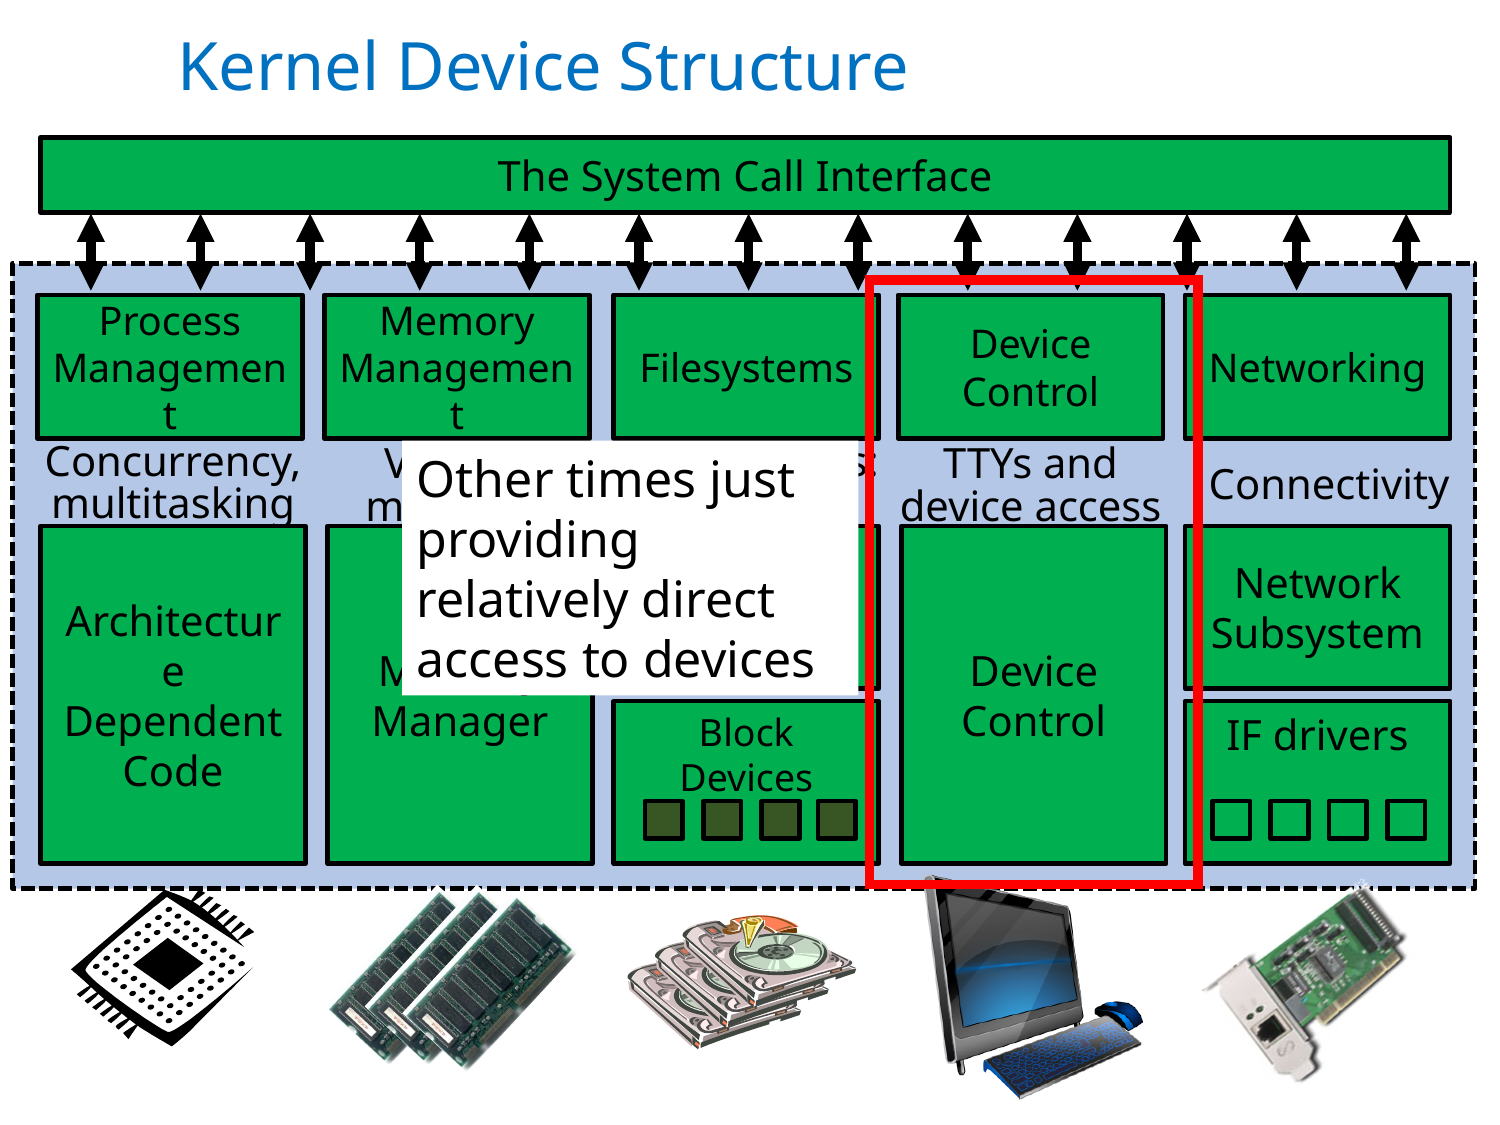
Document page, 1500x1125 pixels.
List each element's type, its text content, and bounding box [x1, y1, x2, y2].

text_box Files and dirs: the VFS [596, 435, 869, 526]
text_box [90, 213, 1407, 291]
picture [470, 885, 484, 892]
text_box The System Call Interface [40, 137, 1450, 213]
picture [535, 910, 580, 999]
text_box Memory Management [324, 294, 590, 439]
picture [459, 1065, 475, 1073]
text_box [869, 291, 1199, 885]
text_box Process Management [37, 294, 303, 435]
text_box Architecture Dependent Code [40, 535, 306, 864]
text_box Memory Manager [327, 526, 593, 864]
text_box [1146, 263, 1475, 889]
text_box Network Subsystem [1199, 526, 1450, 689]
text_box Virtual memory [350, 437, 546, 538]
text_box Networking [1199, 294, 1450, 439]
picture [915, 869, 1146, 1100]
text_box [369, 892, 535, 1065]
picture [73, 894, 262, 1042]
text_box Concurrency, multitasking [29, 435, 317, 535]
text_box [1185, 701, 1451, 864]
picture [1203, 871, 1441, 1098]
text_box [12, 263, 915, 889]
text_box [624, 913, 859, 1052]
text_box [613, 526, 879, 689]
title Kernel Device Structure [162, 24, 1338, 113]
text_box Other times just providing relatively direct access to devices [402, 440, 859, 696]
text_box Connectivity [1199, 458, 1465, 516]
picture [325, 958, 369, 1047]
picture [430, 885, 444, 892]
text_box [613, 701, 879, 864]
text_box Filesystems [613, 294, 869, 435]
